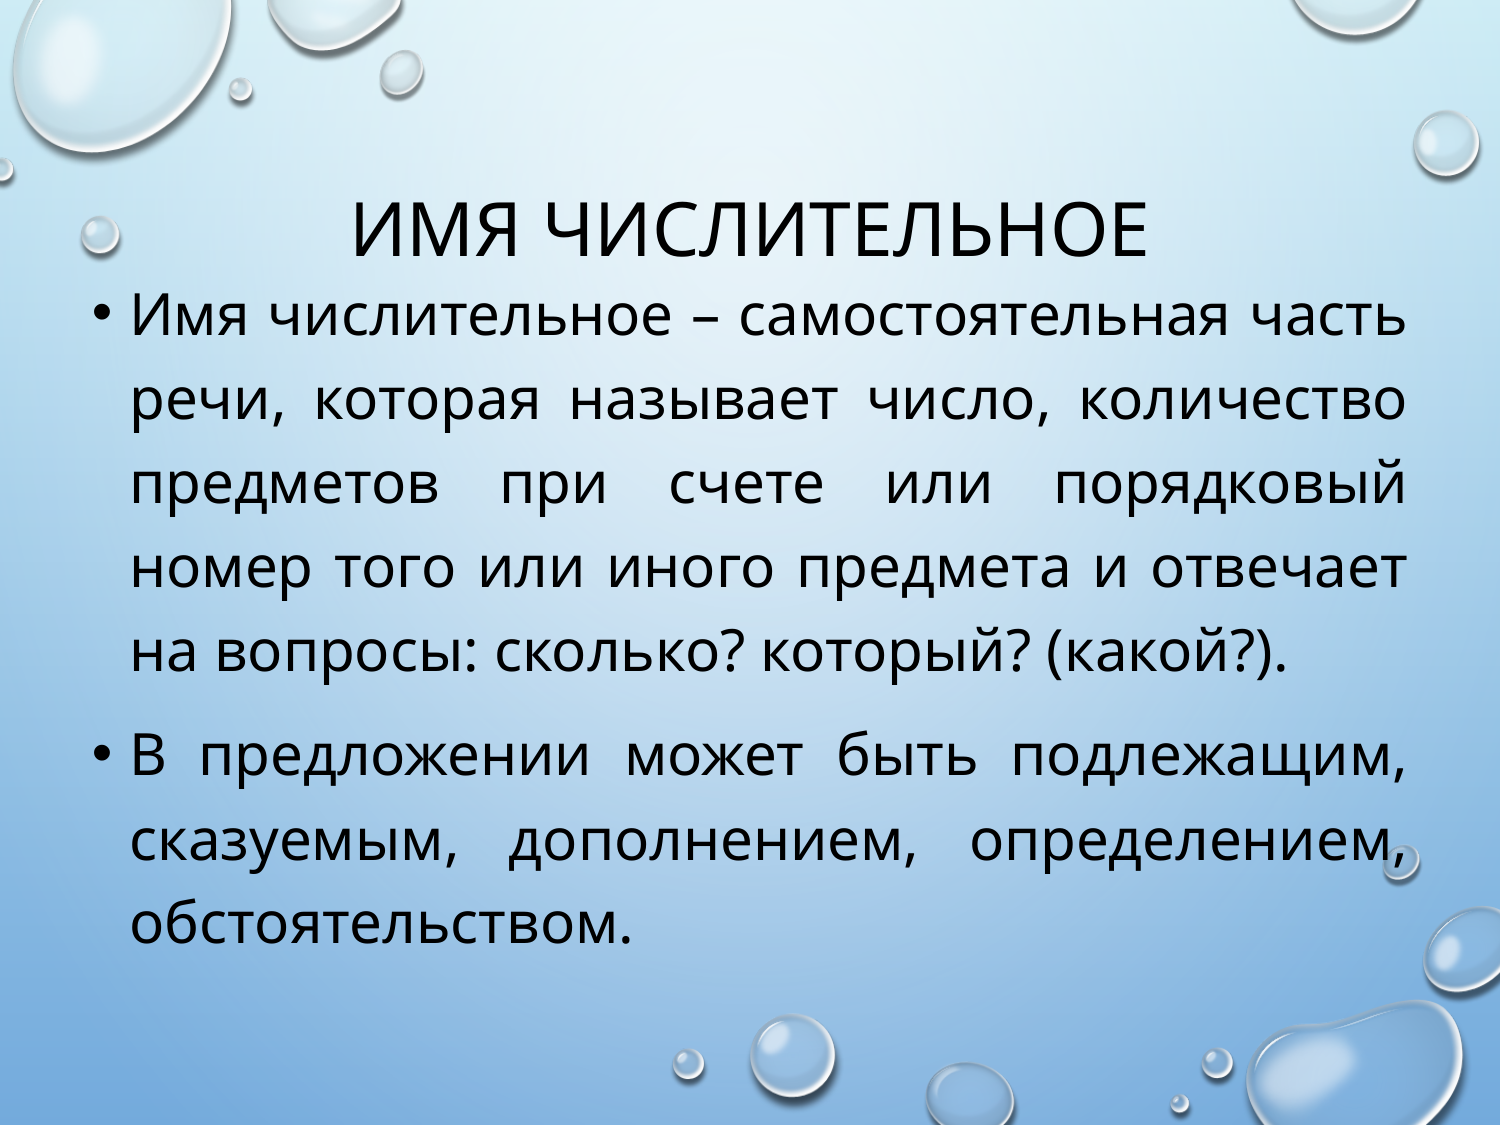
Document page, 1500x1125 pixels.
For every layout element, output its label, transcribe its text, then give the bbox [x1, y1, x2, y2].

list Имя числительное – самостоятельная часть речи, которая называет число, количество предметов при счете или порядковый номер того или иного предмета и отвечает на вопросы: сколько? который? (какой?). В предложении может быть подлежащим, сказуемым, дополнением, определением, обстоятельством. [76, 255, 1424, 1071]
picture [0, 0, 1500, 1125]
title Имя числительное [112, 101, 1388, 255]
